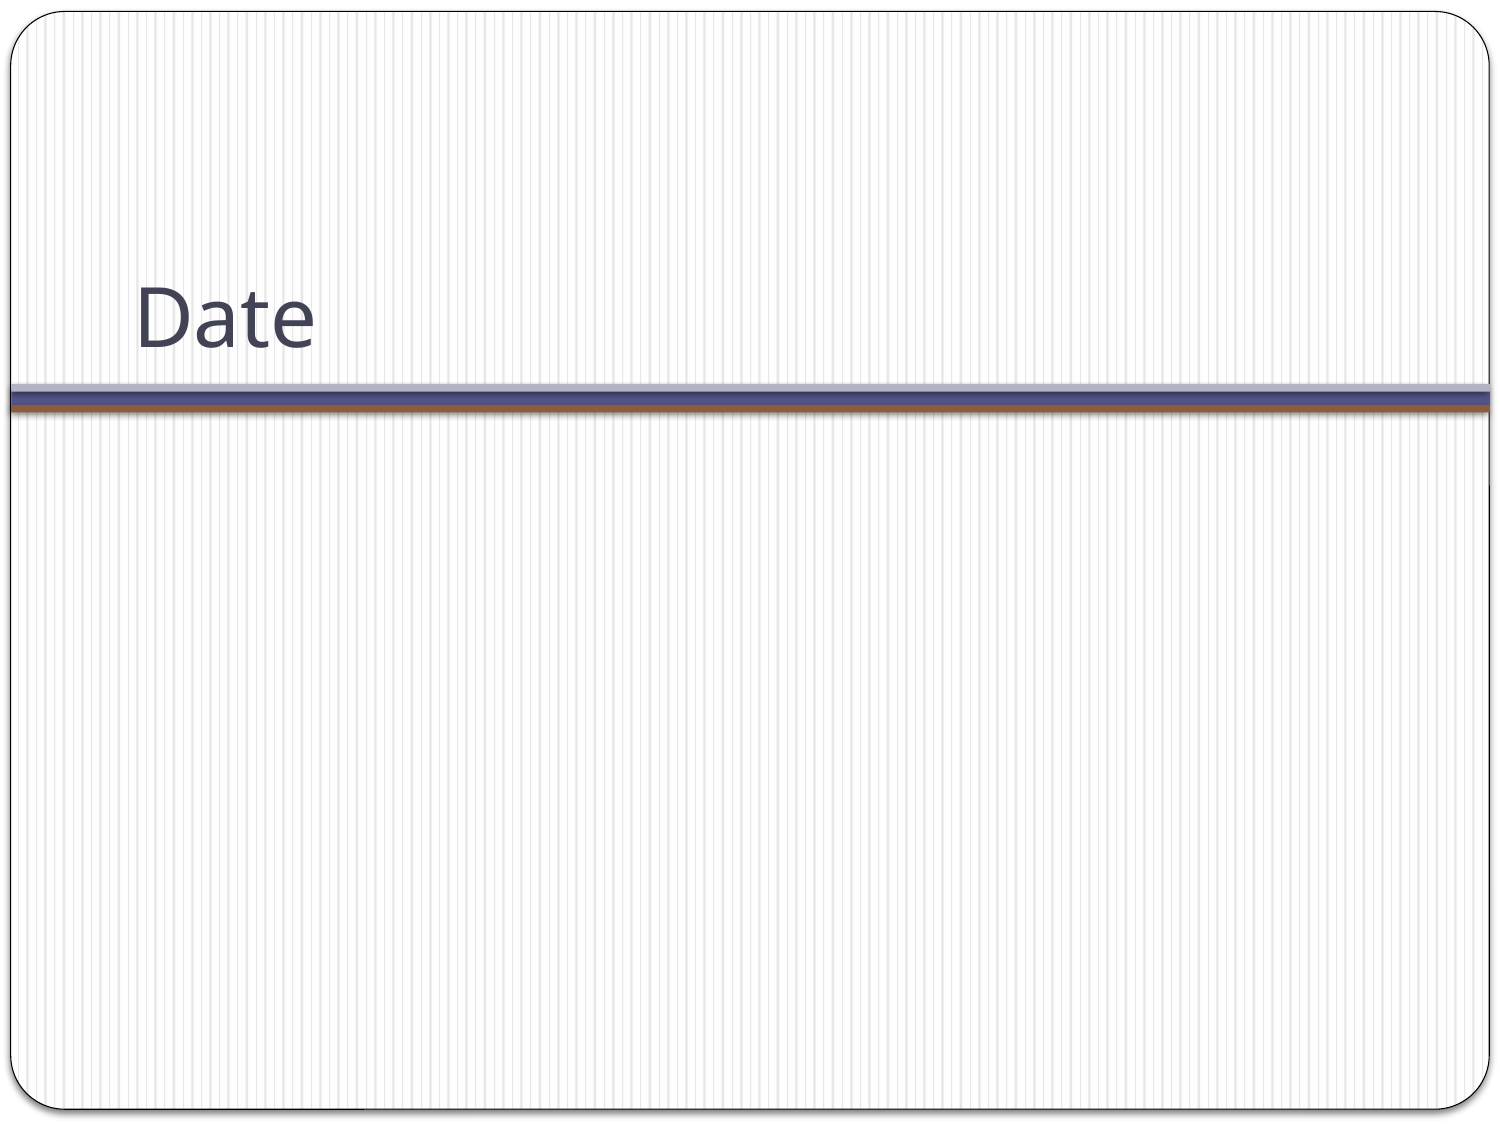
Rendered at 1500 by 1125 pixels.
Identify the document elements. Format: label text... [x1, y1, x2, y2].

title Date [118, 156, 1394, 380]
